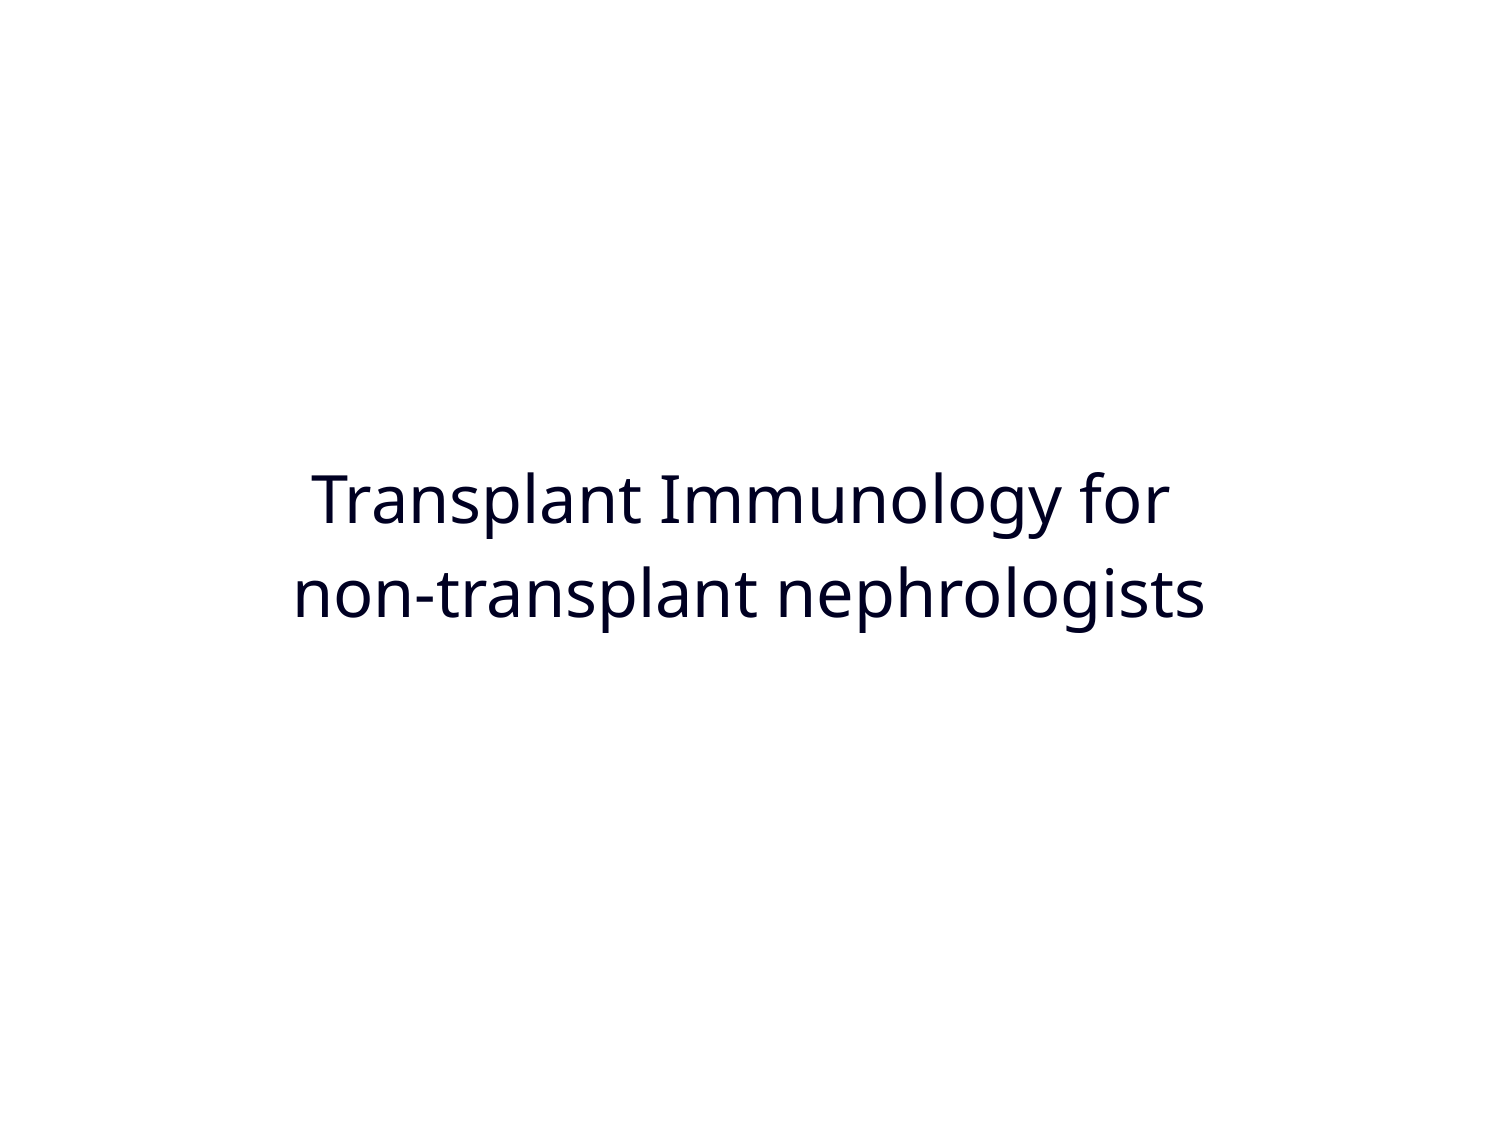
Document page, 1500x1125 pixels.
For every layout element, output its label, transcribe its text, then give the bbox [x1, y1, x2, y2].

text_box Transplant Immunology for non-transplant nephrologists [112, 450, 1388, 650]
